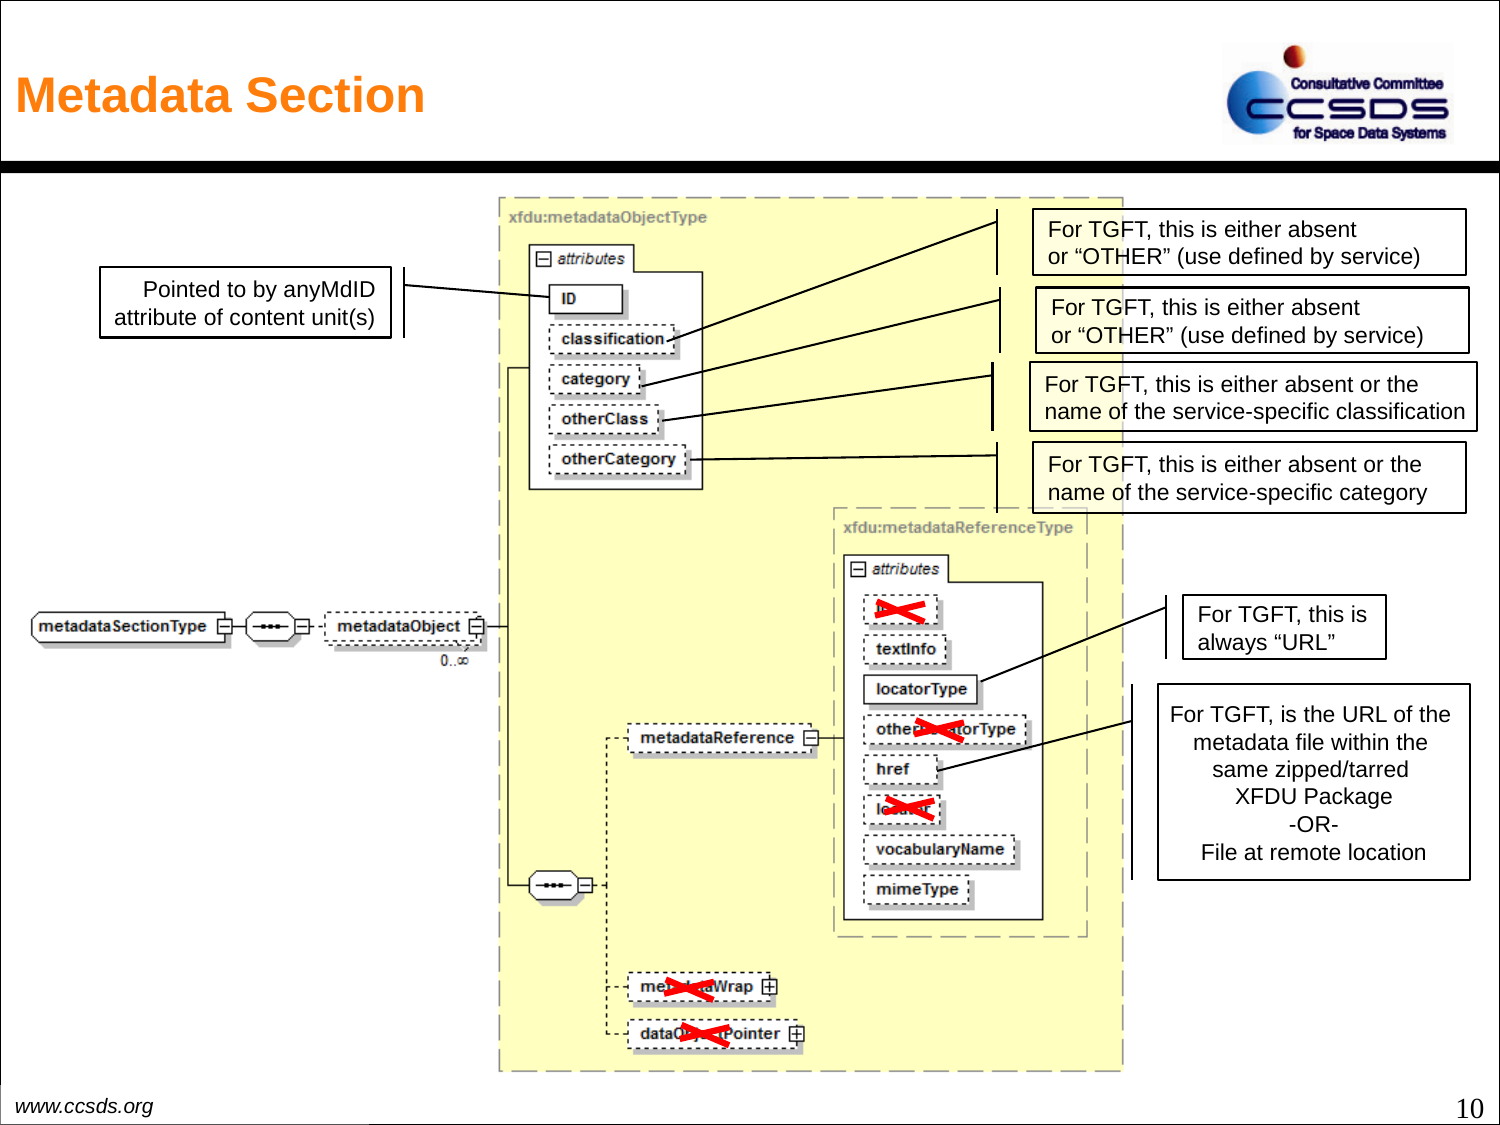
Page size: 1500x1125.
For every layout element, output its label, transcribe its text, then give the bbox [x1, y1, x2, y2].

text_box For TGFT, this is either absent or “OTHER” (use defined by service) [1141, 287, 1469, 354]
text_box For TGFT, is the URL of the metadata file within the same zipped/tarred XFDU Package -OR- File at remote location [1157, 684, 1471, 880]
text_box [874, 601, 926, 622]
text_box For TGFT, this is always “URL” [1182, 595, 1386, 660]
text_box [663, 979, 715, 1001]
picture [16, 190, 1138, 1082]
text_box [679, 1024, 730, 1046]
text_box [884, 797, 935, 819]
slide_number 10 [1149, 1082, 1500, 1125]
text_box For TGFT, this is either absent or the name of the service-specific classification [1141, 362, 1477, 432]
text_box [913, 719, 965, 741]
text_box For TGFT, this is either absent or “OTHER” (use defined by service) [1141, 209, 1466, 275]
picture [1222, 42, 1454, 145]
text_box For TGFT, this is either absent or the name of the service-specific category [1141, 442, 1466, 513]
title Metadata Section [0, 42, 1218, 143]
